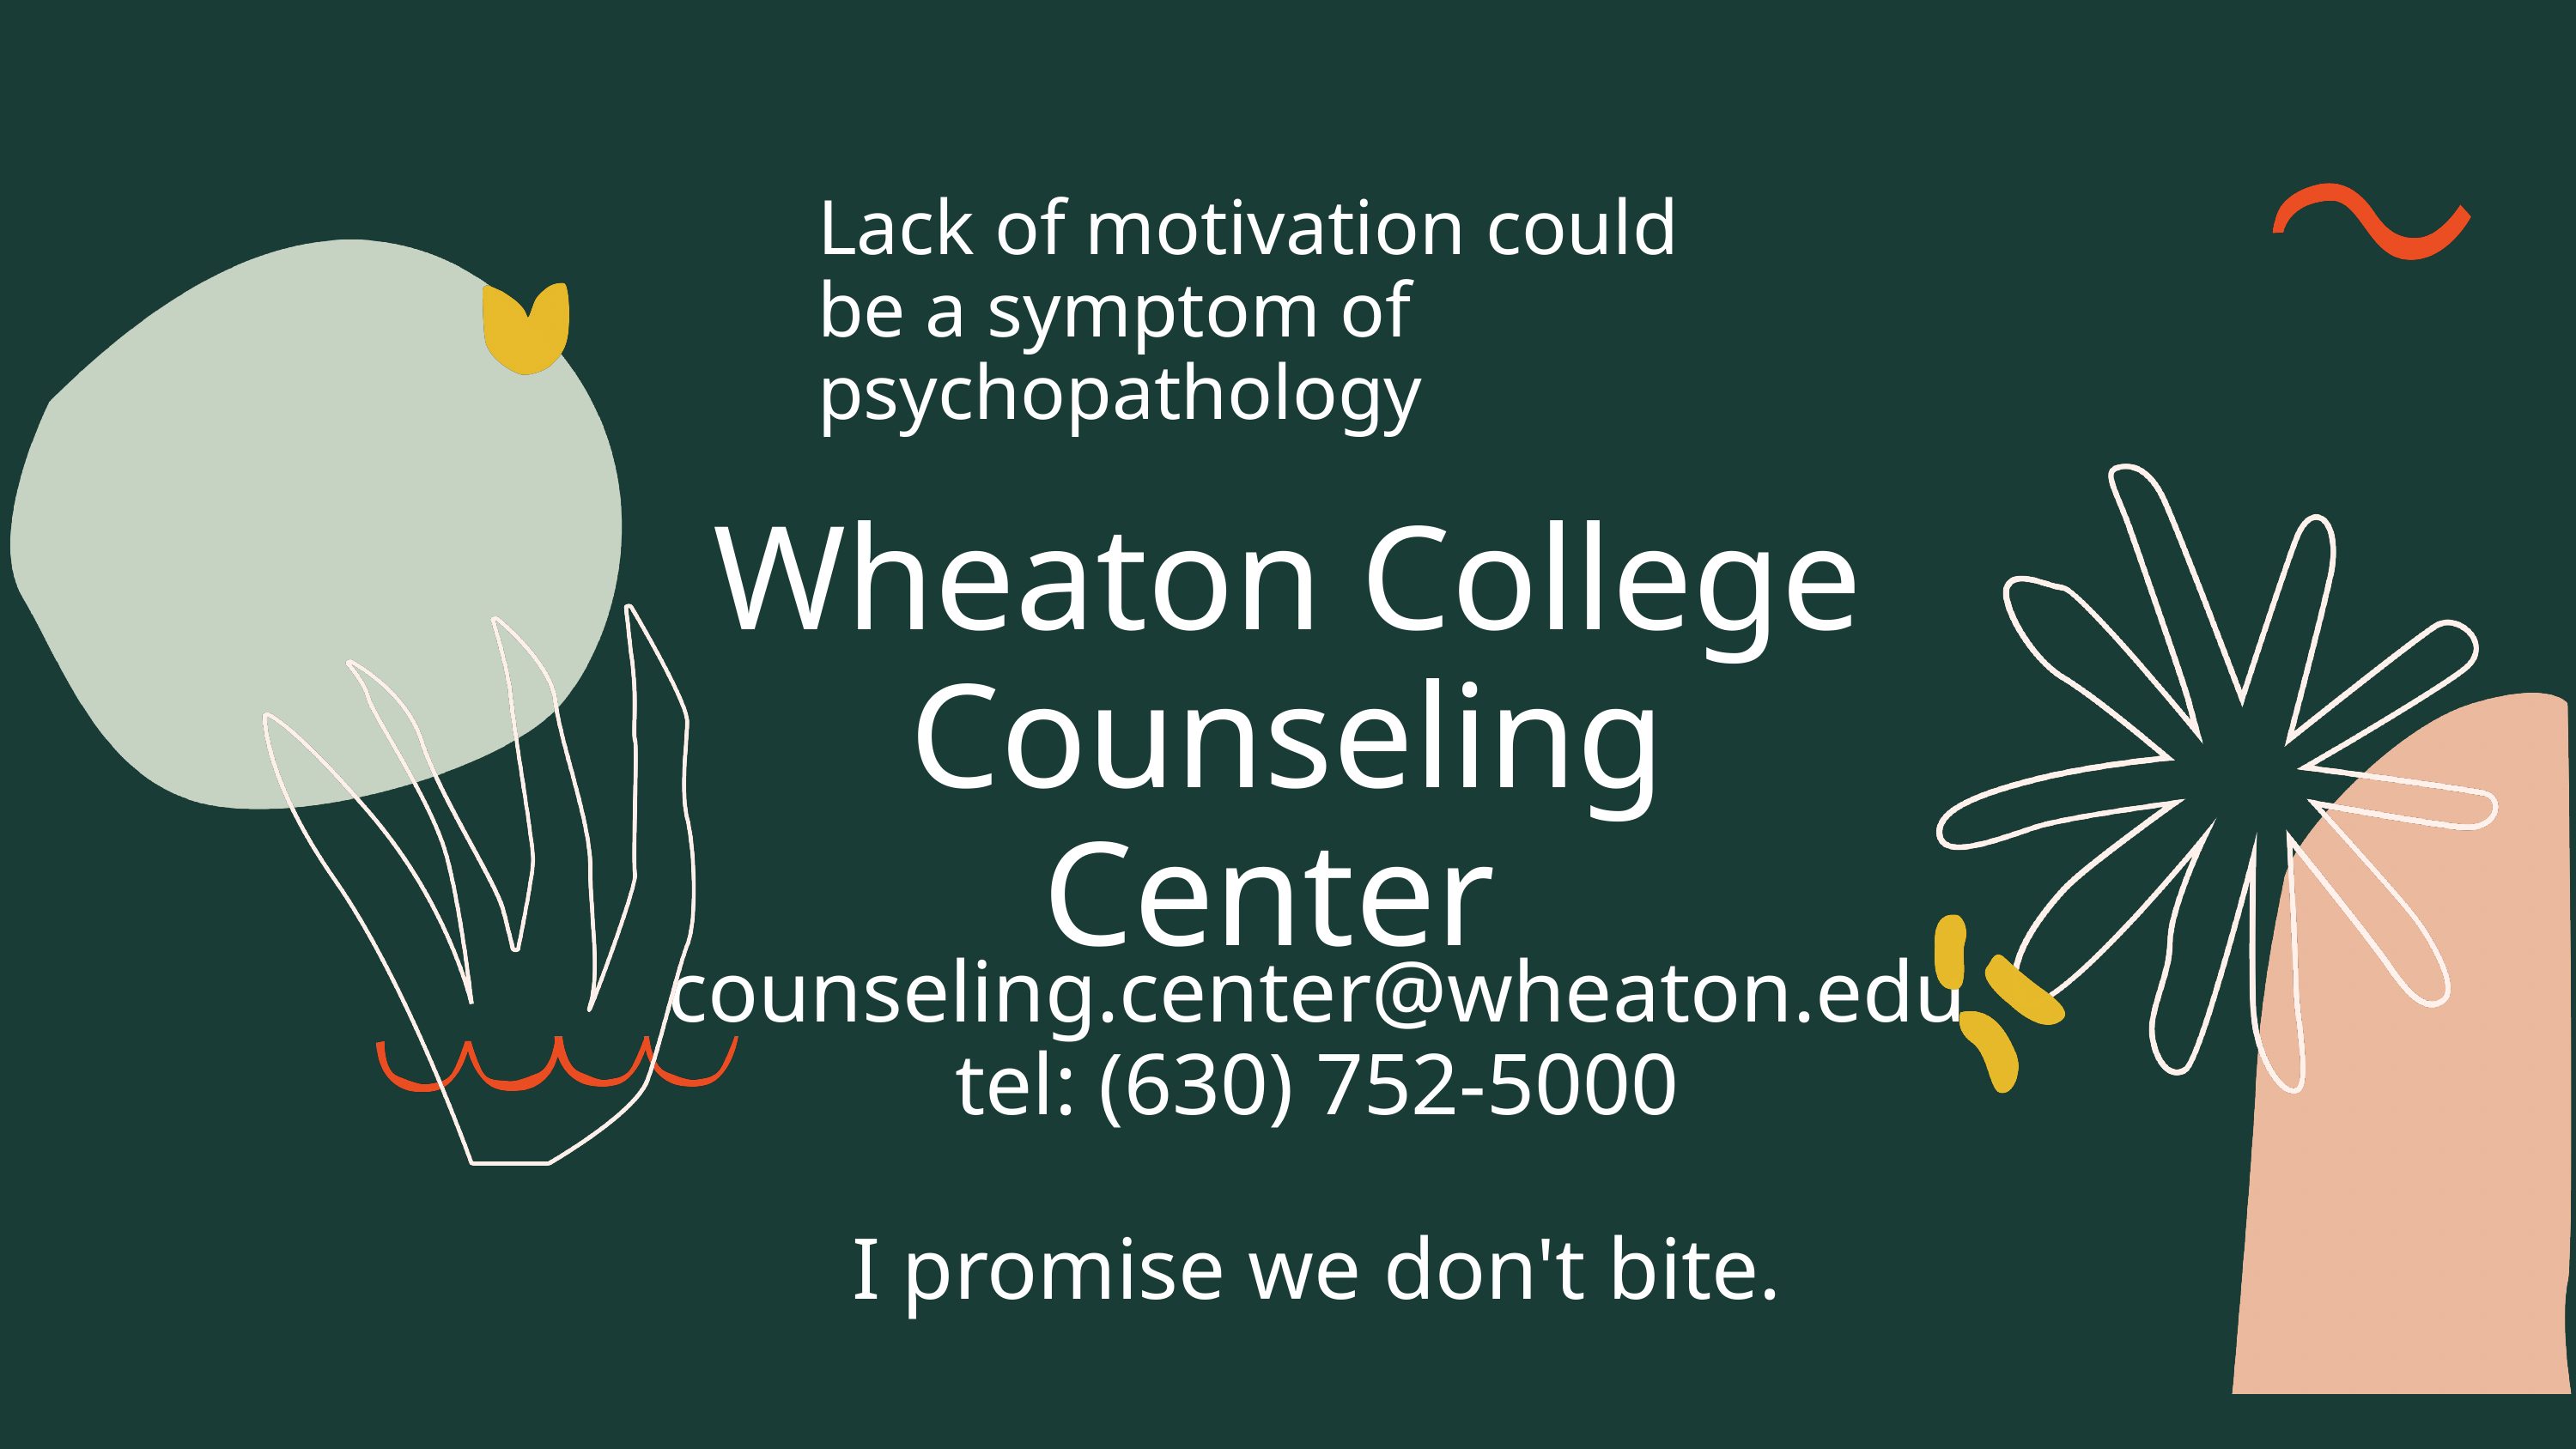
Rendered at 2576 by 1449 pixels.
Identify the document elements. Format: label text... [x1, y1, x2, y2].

text_box Lack of motivation could be a symptom of psychopathology [817, 186, 1759, 435]
picture [2272, 182, 2471, 263]
picture [0, 186, 738, 1167]
text_box Wheaton College Counseling Center [700, 500, 1876, 946]
text_box counseling.center@wheaton.edu tel: (630) 752-5000 I promise we don't bite. [638, 946, 1996, 1317]
picture [1930, 459, 2576, 1394]
